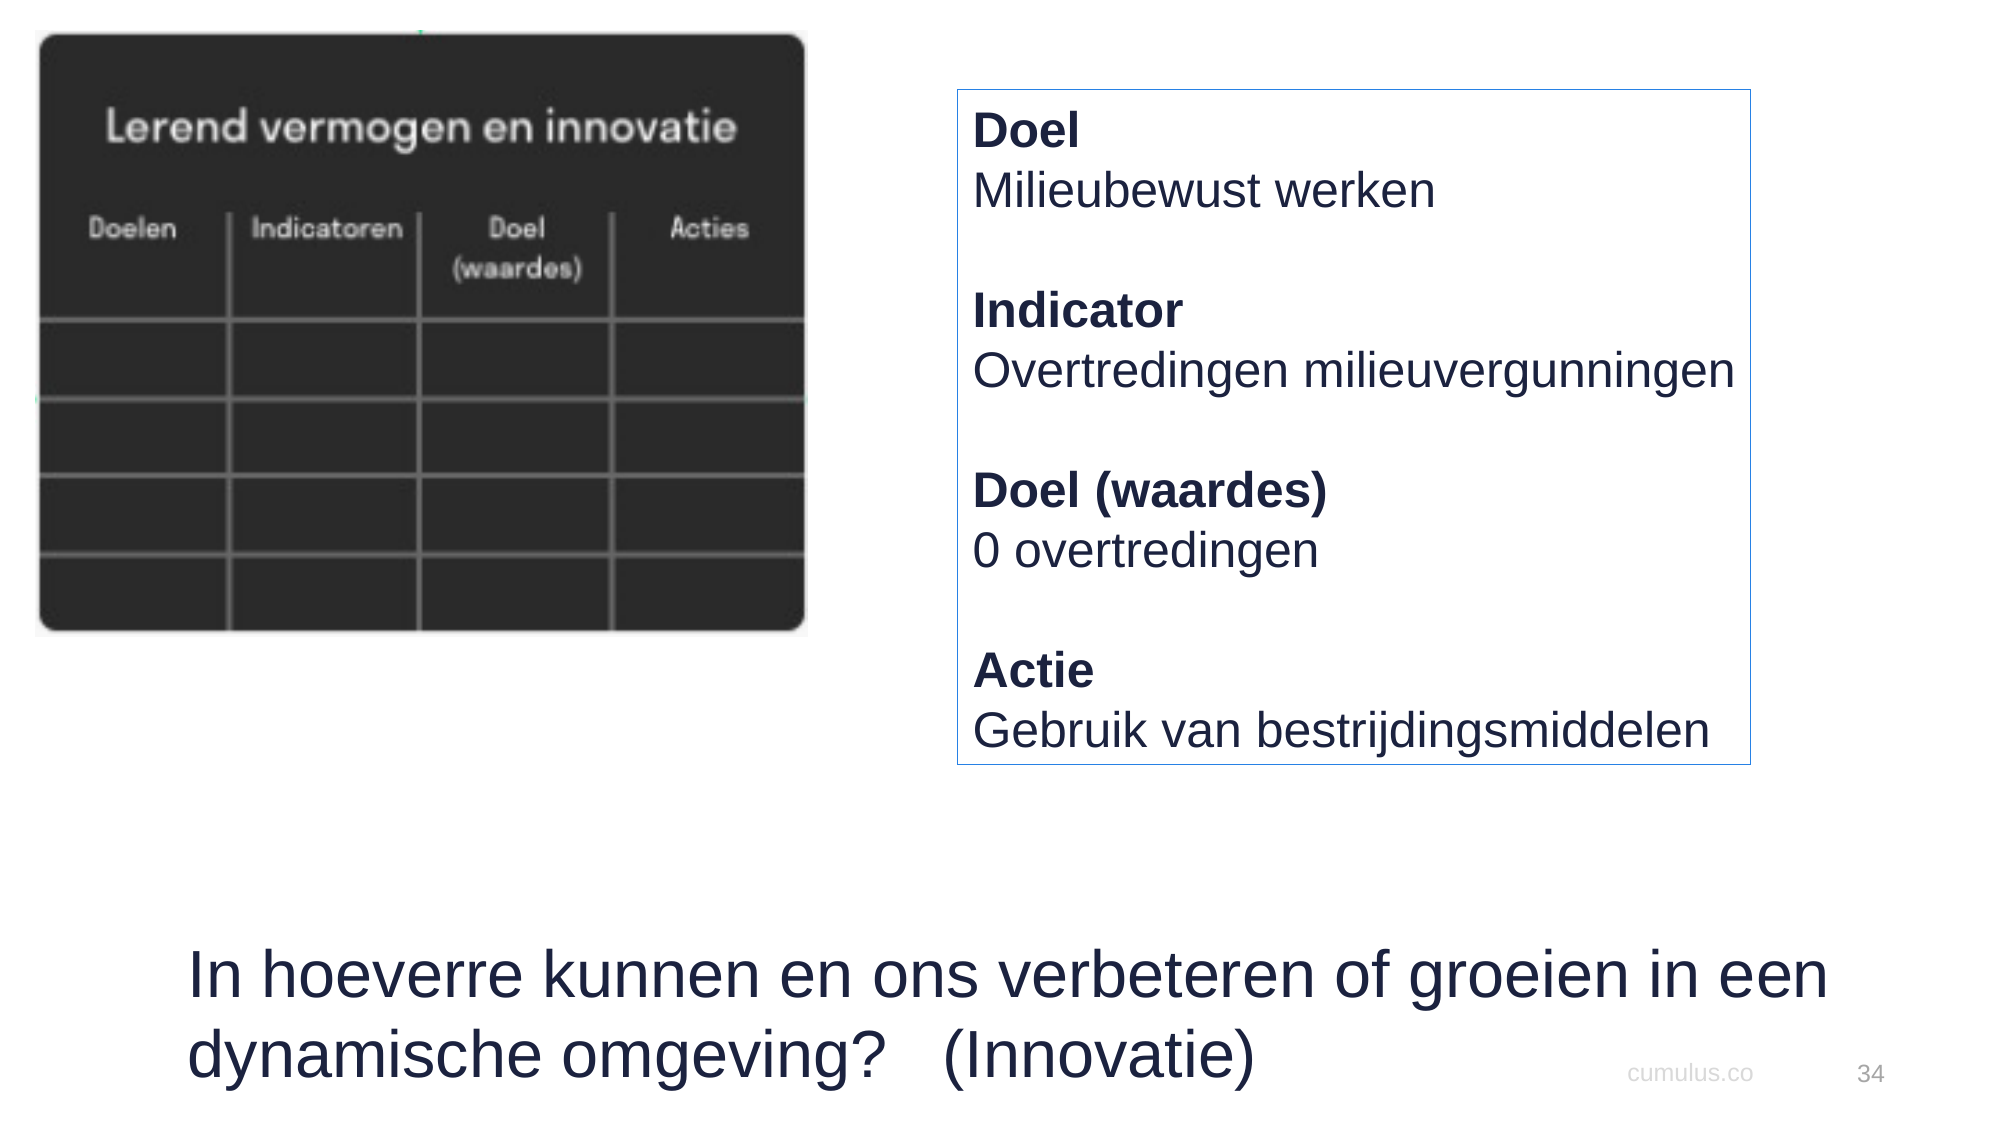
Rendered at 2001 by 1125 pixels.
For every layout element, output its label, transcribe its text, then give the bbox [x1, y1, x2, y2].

text_box Doel Milieubewust werken Indicator Overtredingen milieuvergunningen Doel (waardes) 0 overtredingen Actie Gebruik van bestrijdingsmiddelen [957, 89, 1751, 765]
slide_number 34 [1433, 1042, 1900, 1103]
picture [34, 30, 808, 637]
text_box In hoeverre kunnen en ons verbeteren of groeien in een dynamische omgeving? (Innovatie) [173, 923, 1875, 1099]
